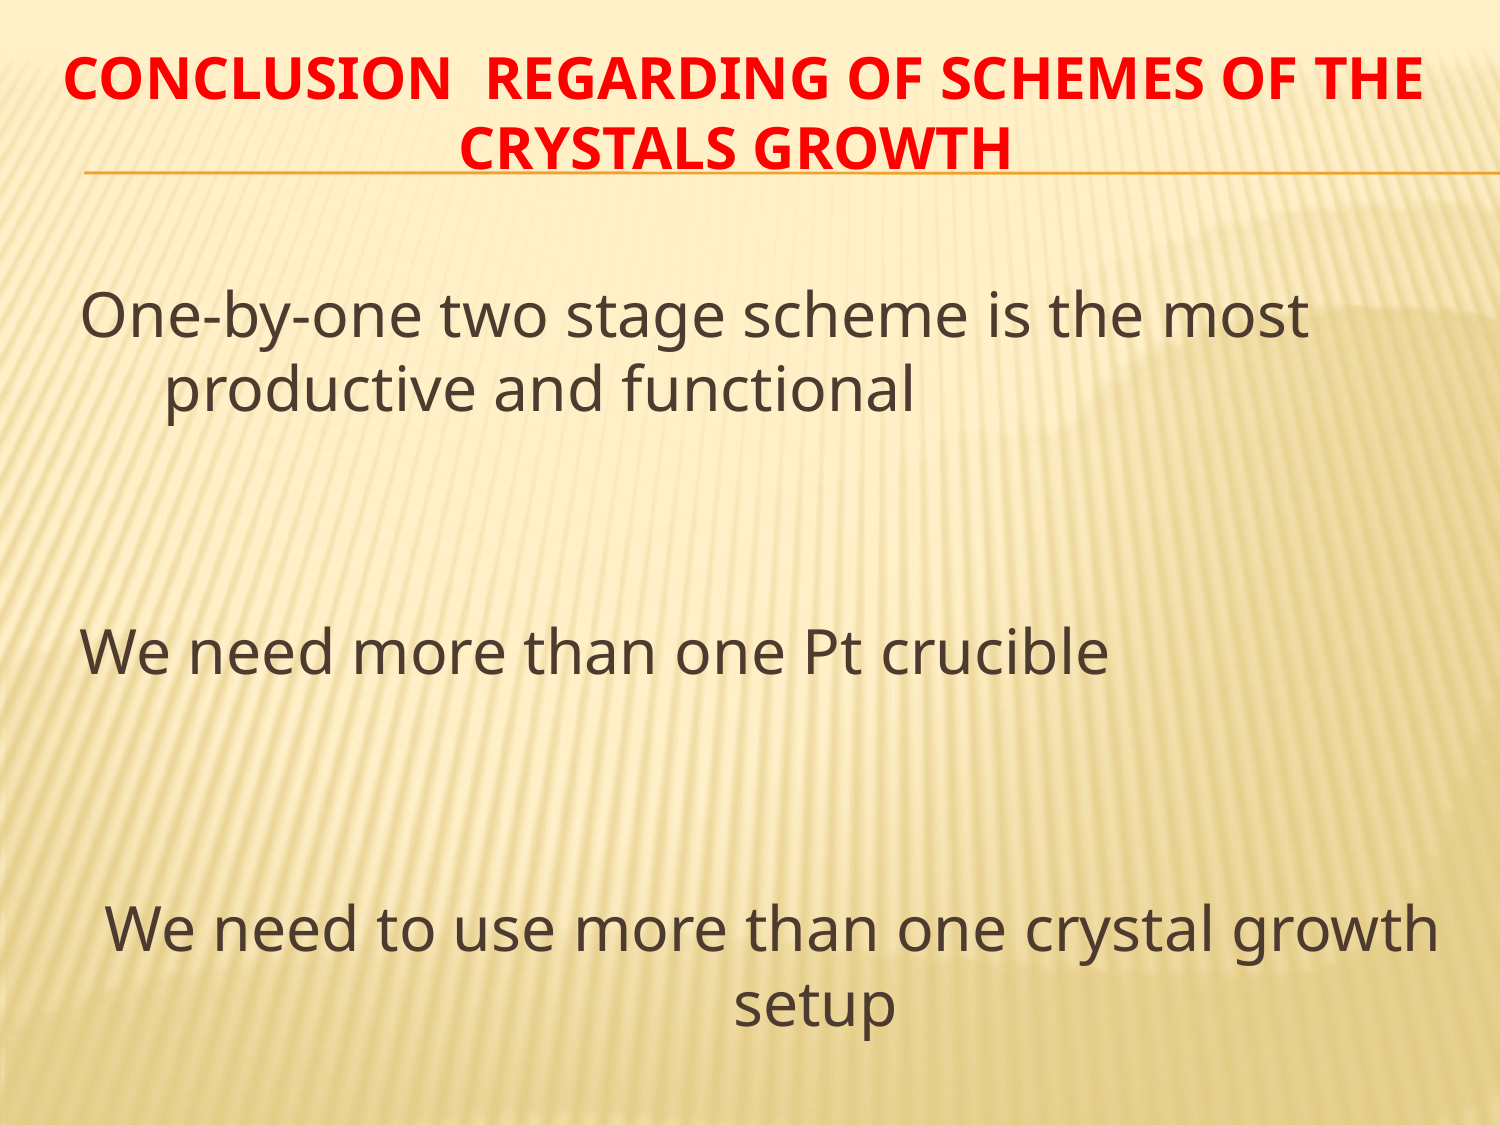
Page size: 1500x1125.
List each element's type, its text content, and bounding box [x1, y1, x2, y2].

text_box We need to use more than one crystal growth setup [47, 881, 1500, 1046]
list One-by-one two stage scheme is the most productive and functional We need more than one Pt crucible [64, 267, 1415, 421]
title CONCLUSION regarding of schemes of the crystals growth [41, 0, 1447, 223]
